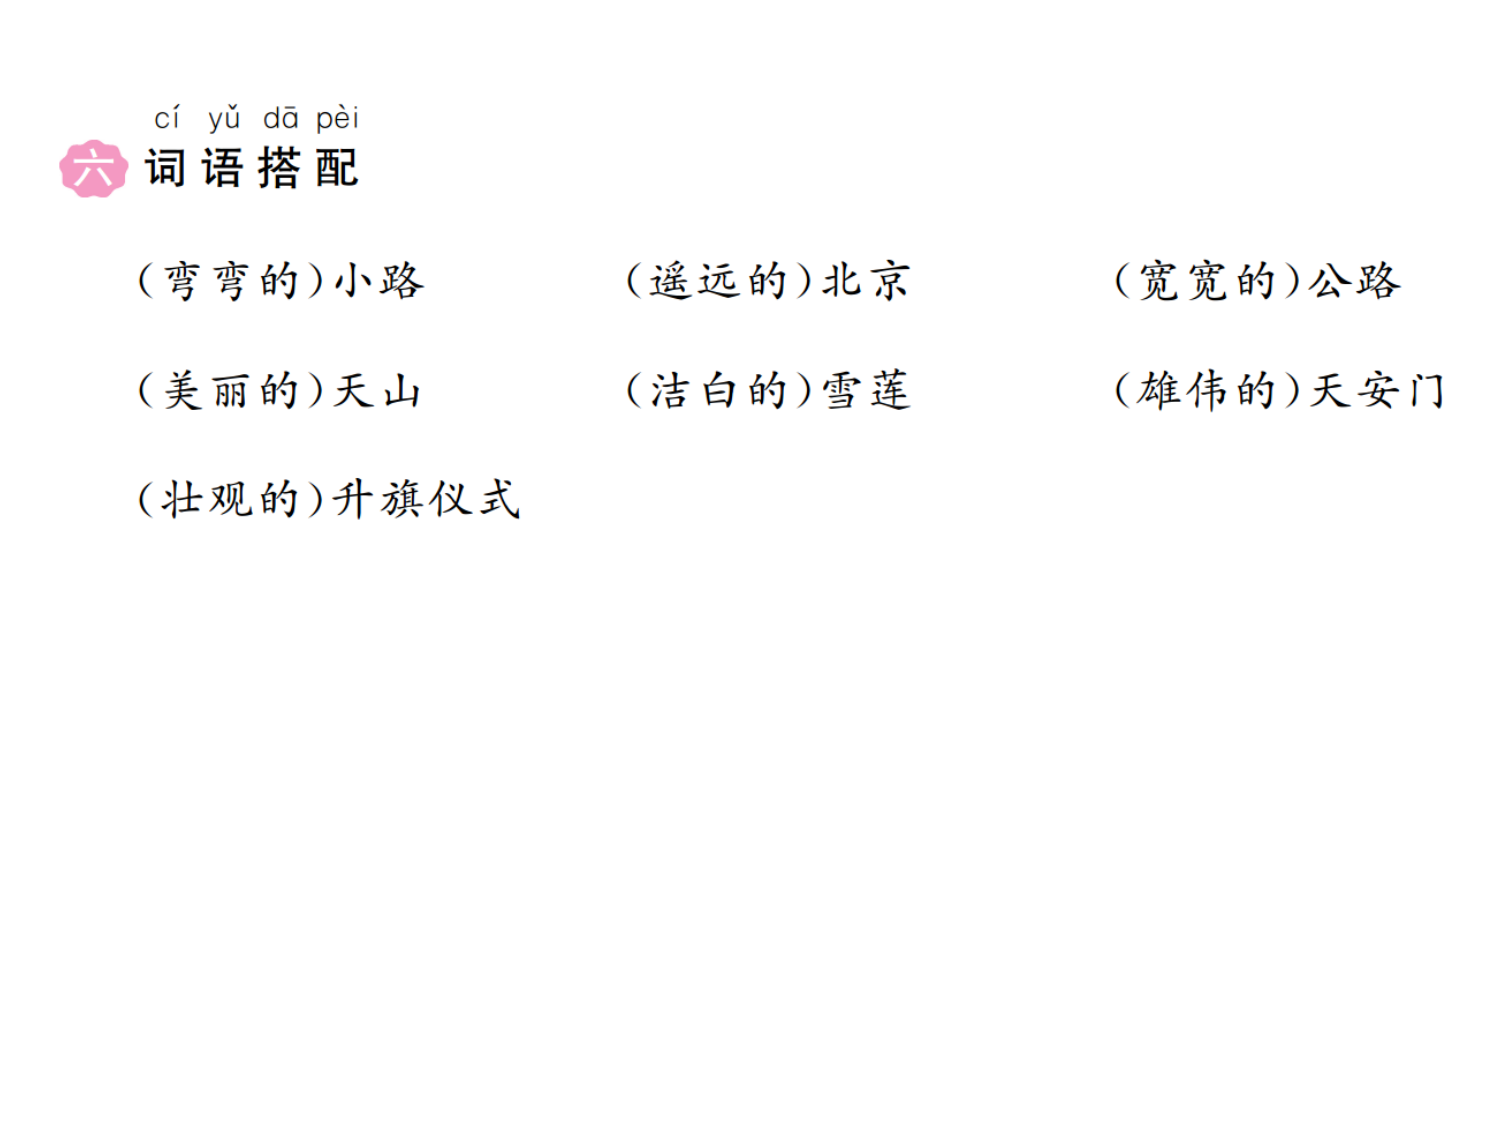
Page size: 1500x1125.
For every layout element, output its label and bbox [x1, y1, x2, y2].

picture [41, 89, 1459, 537]
